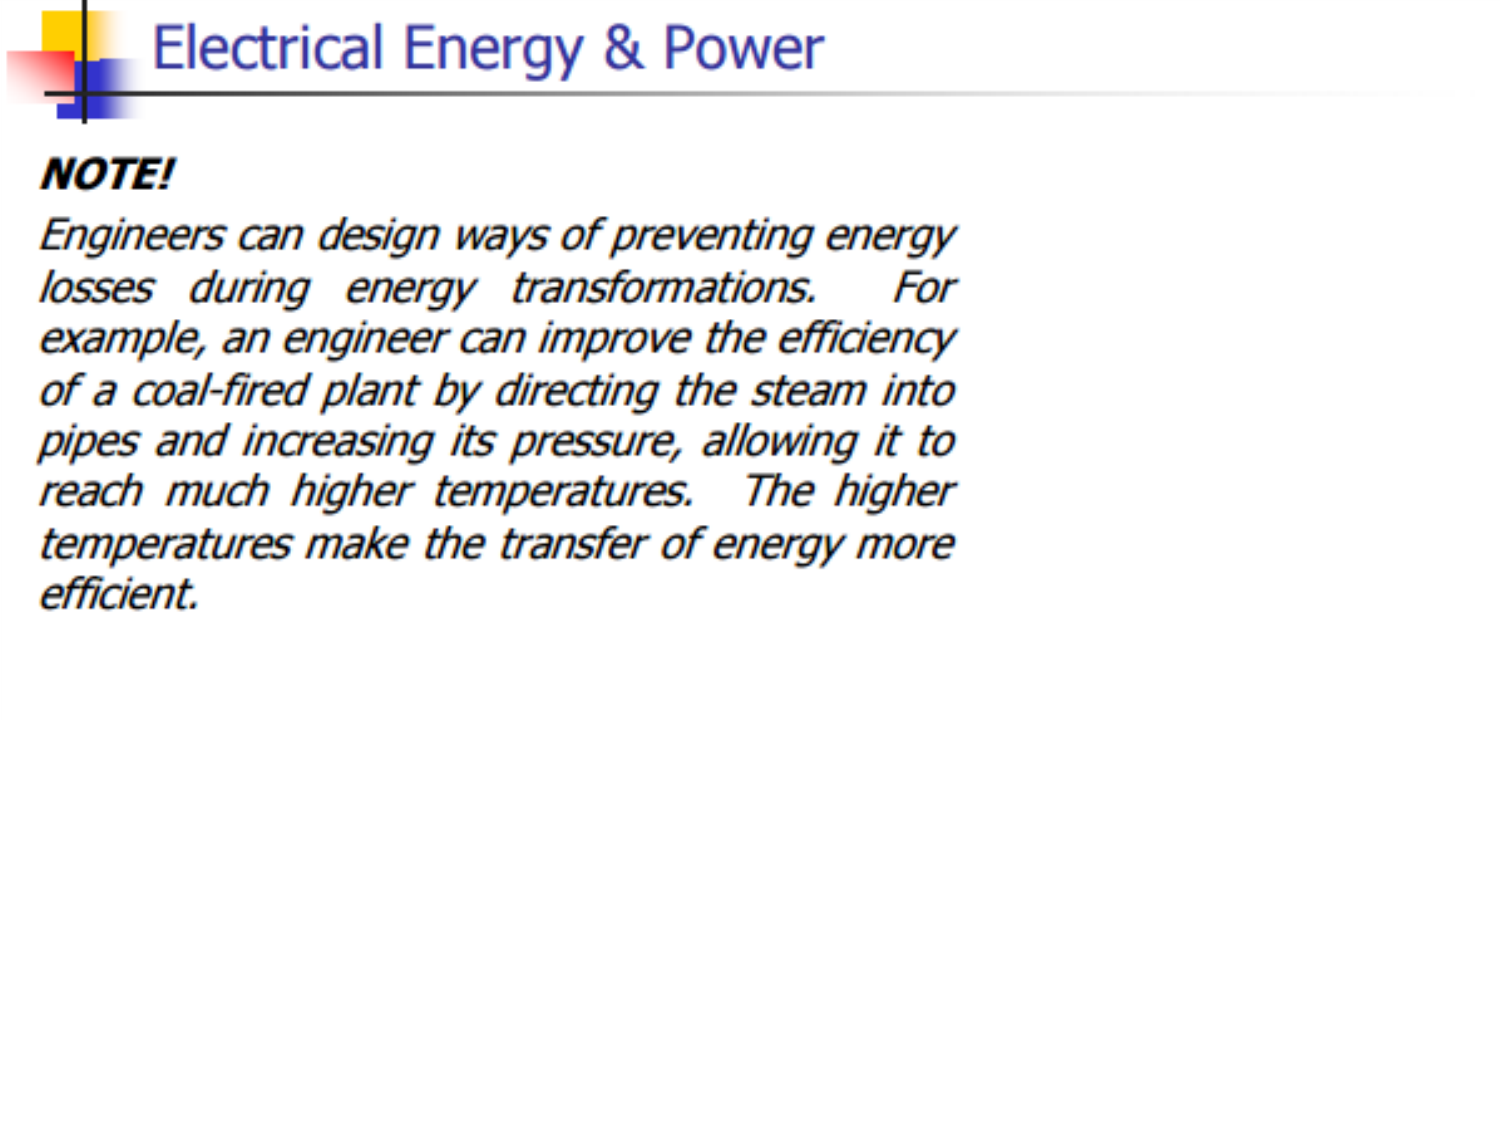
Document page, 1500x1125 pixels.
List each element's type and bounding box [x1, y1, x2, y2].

picture [0, 0, 1500, 721]
